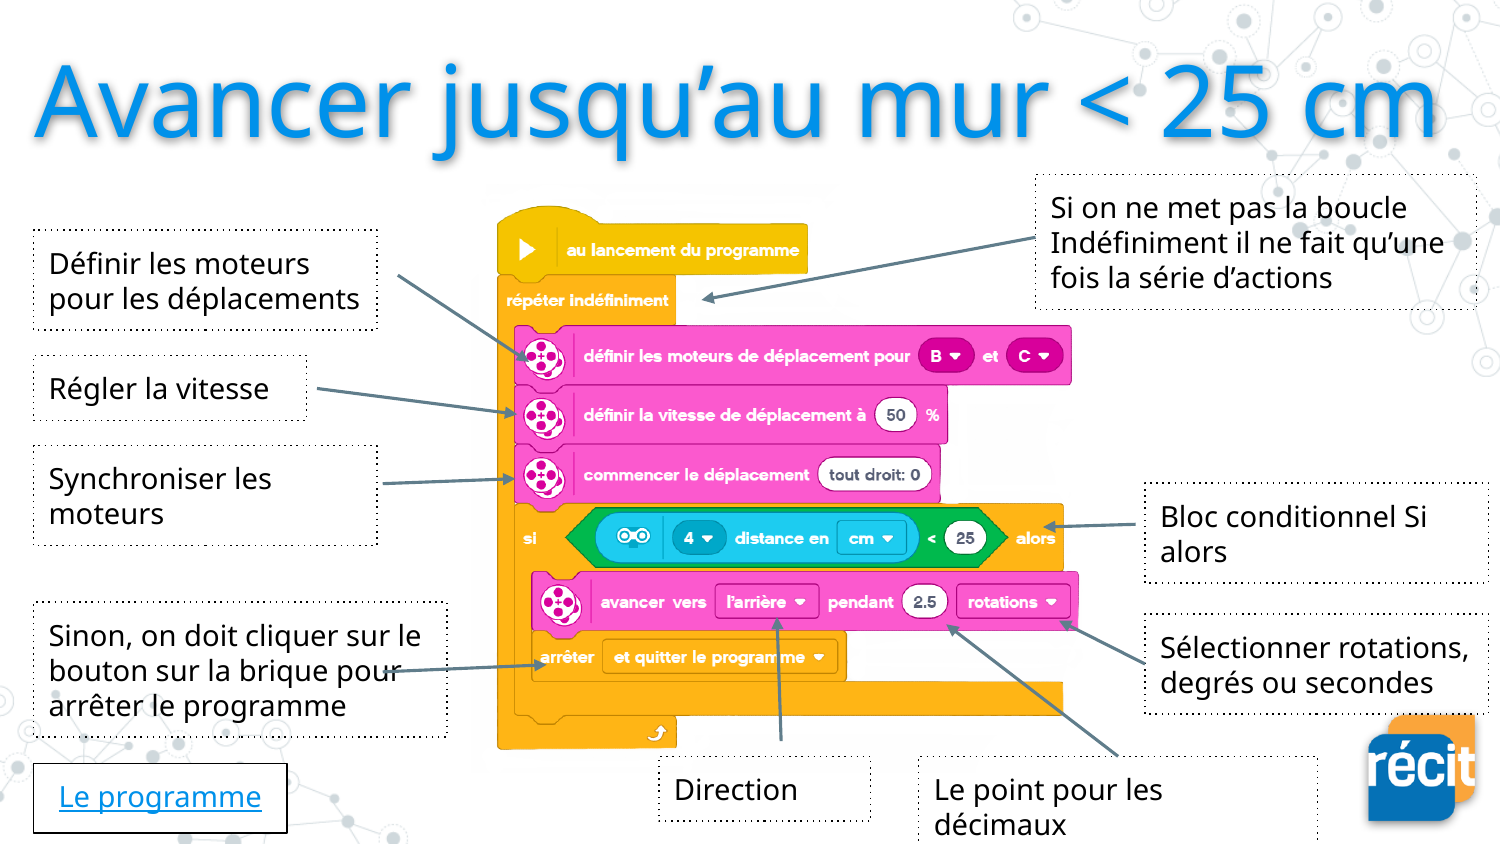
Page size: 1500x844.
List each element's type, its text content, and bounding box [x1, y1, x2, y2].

text_box Le point pour les décimaux [918, 756, 1318, 844]
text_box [316, 388, 518, 415]
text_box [776, 616, 782, 742]
picture [0, 0, 1500, 844]
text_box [382, 478, 516, 484]
text_box Sélectionner rotations, degrés ou secondes [1145, 614, 1489, 714]
text_box Sinon, on doit cliquer sur le bouton sur la brique pour arrêter le programme [33, 602, 447, 737]
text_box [382, 664, 547, 673]
title Avancer jusqu’au mur < 25 cm [19, 26, 1481, 173]
text_box Le programme [33, 763, 287, 834]
text_box Si on ne met pas la boucle Indéfiniment il ne fait qu’une fois la série d’actions [1035, 174, 1477, 310]
text_box Régler la vitesse [33, 355, 307, 421]
text_box Bloc conditionnel Si alors [1145, 483, 1489, 583]
text_box Synchroniser les moteurs [33, 445, 377, 546]
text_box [1058, 620, 1146, 665]
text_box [1042, 523, 1136, 528]
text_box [945, 624, 1119, 757]
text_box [701, 237, 1036, 301]
text_box Définir les moteurs pour les déplacements [33, 230, 377, 330]
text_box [397, 274, 530, 363]
text_box Direction [658, 781, 871, 822]
